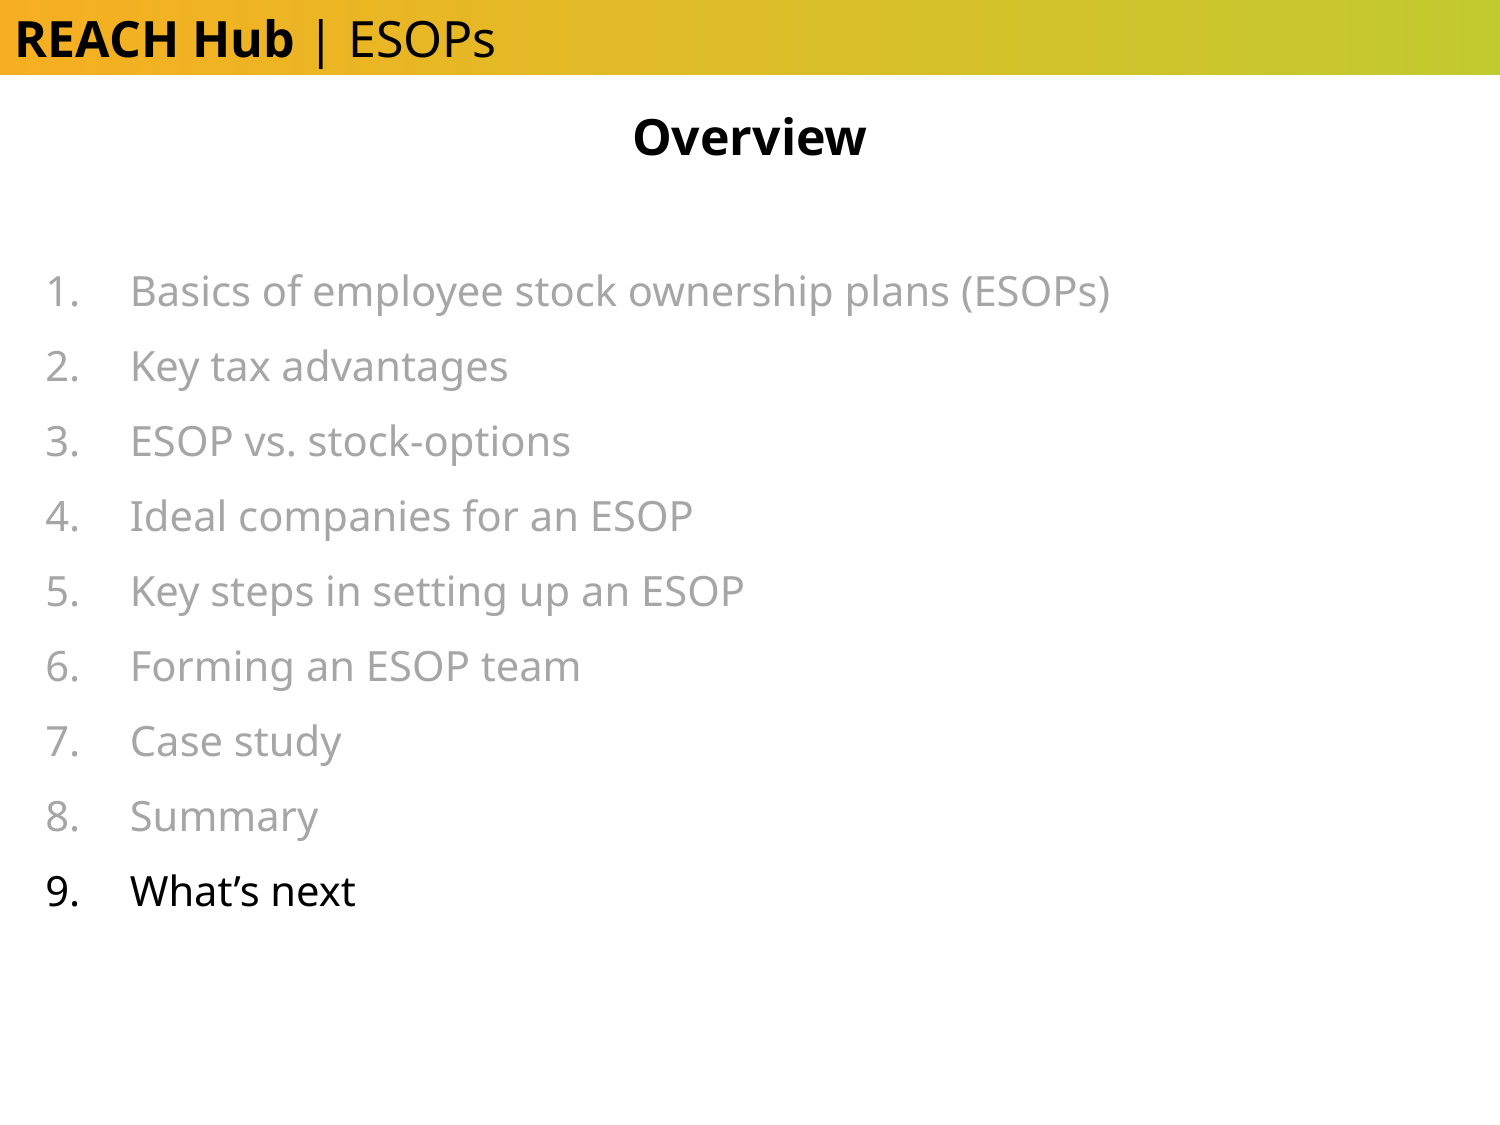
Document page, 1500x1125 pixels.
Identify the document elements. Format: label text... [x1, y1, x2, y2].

text_box Overview Basics of employee stock ownership plans (ESOPs) Key tax advantages ESOP vs. stock-options Ideal companies for an ESOP Key steps in setting up an ESOP Forming an ESOP team Case study Summary What’s next [30, 97, 1470, 923]
text_box REACH Hub | ESOPs [0, 0, 1500, 75]
